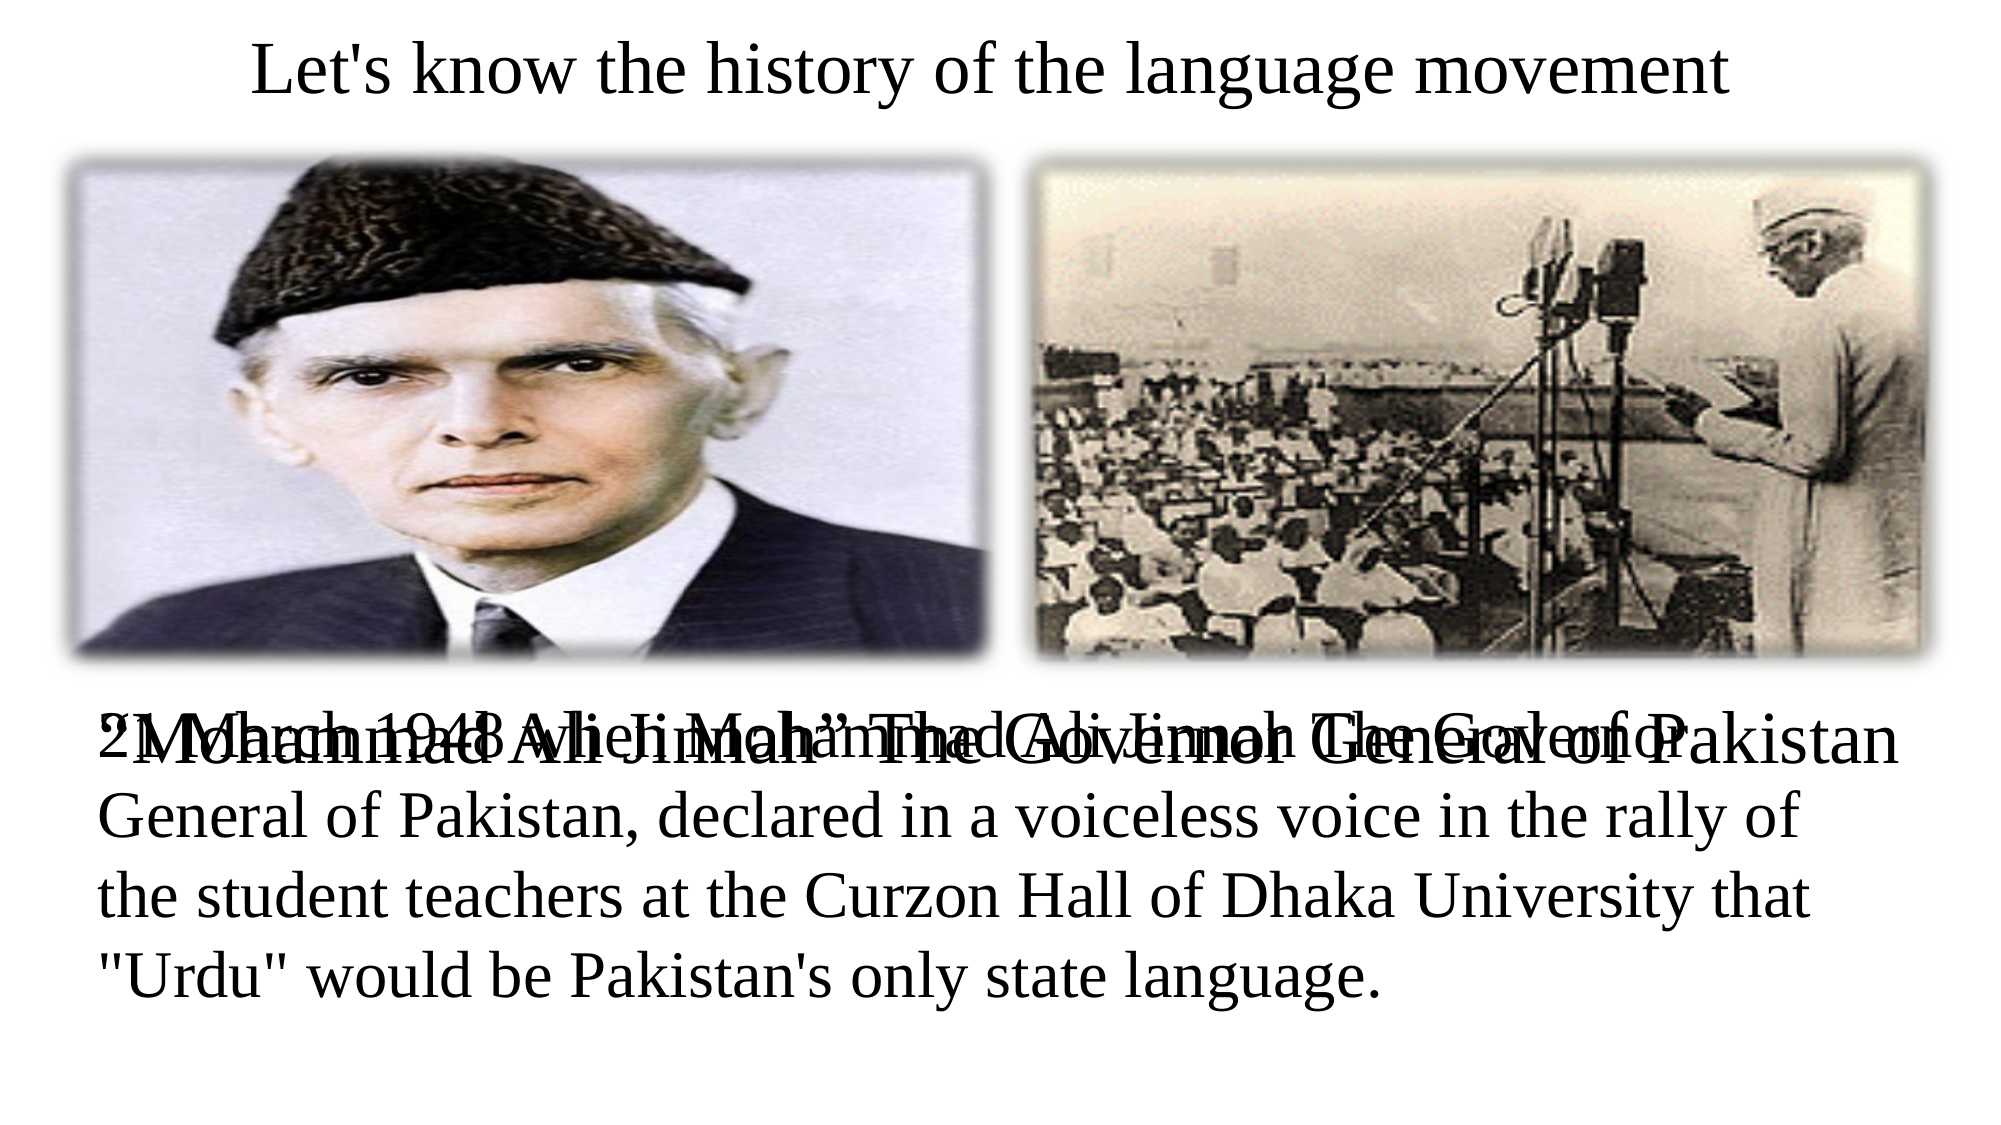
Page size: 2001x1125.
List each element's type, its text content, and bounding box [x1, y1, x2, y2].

text_box Let's know the history of the language movement [235, 10, 1767, 116]
text_box “Mohammad Ali Jinnah” The Governor General of Pakistan [83, 681, 1942, 787]
picture [1018, 147, 1942, 668]
text_box 21 March 1948 when Mohammad Ali Jinnah The Governor General of Pakistan, declared in a voiceless voice in the rally of the student teachers at the Curzon Hall of Dhaka University that "Urdu" would be Pakistan's only state language. [83, 787, 1917, 1019]
picture [56, 147, 998, 668]
